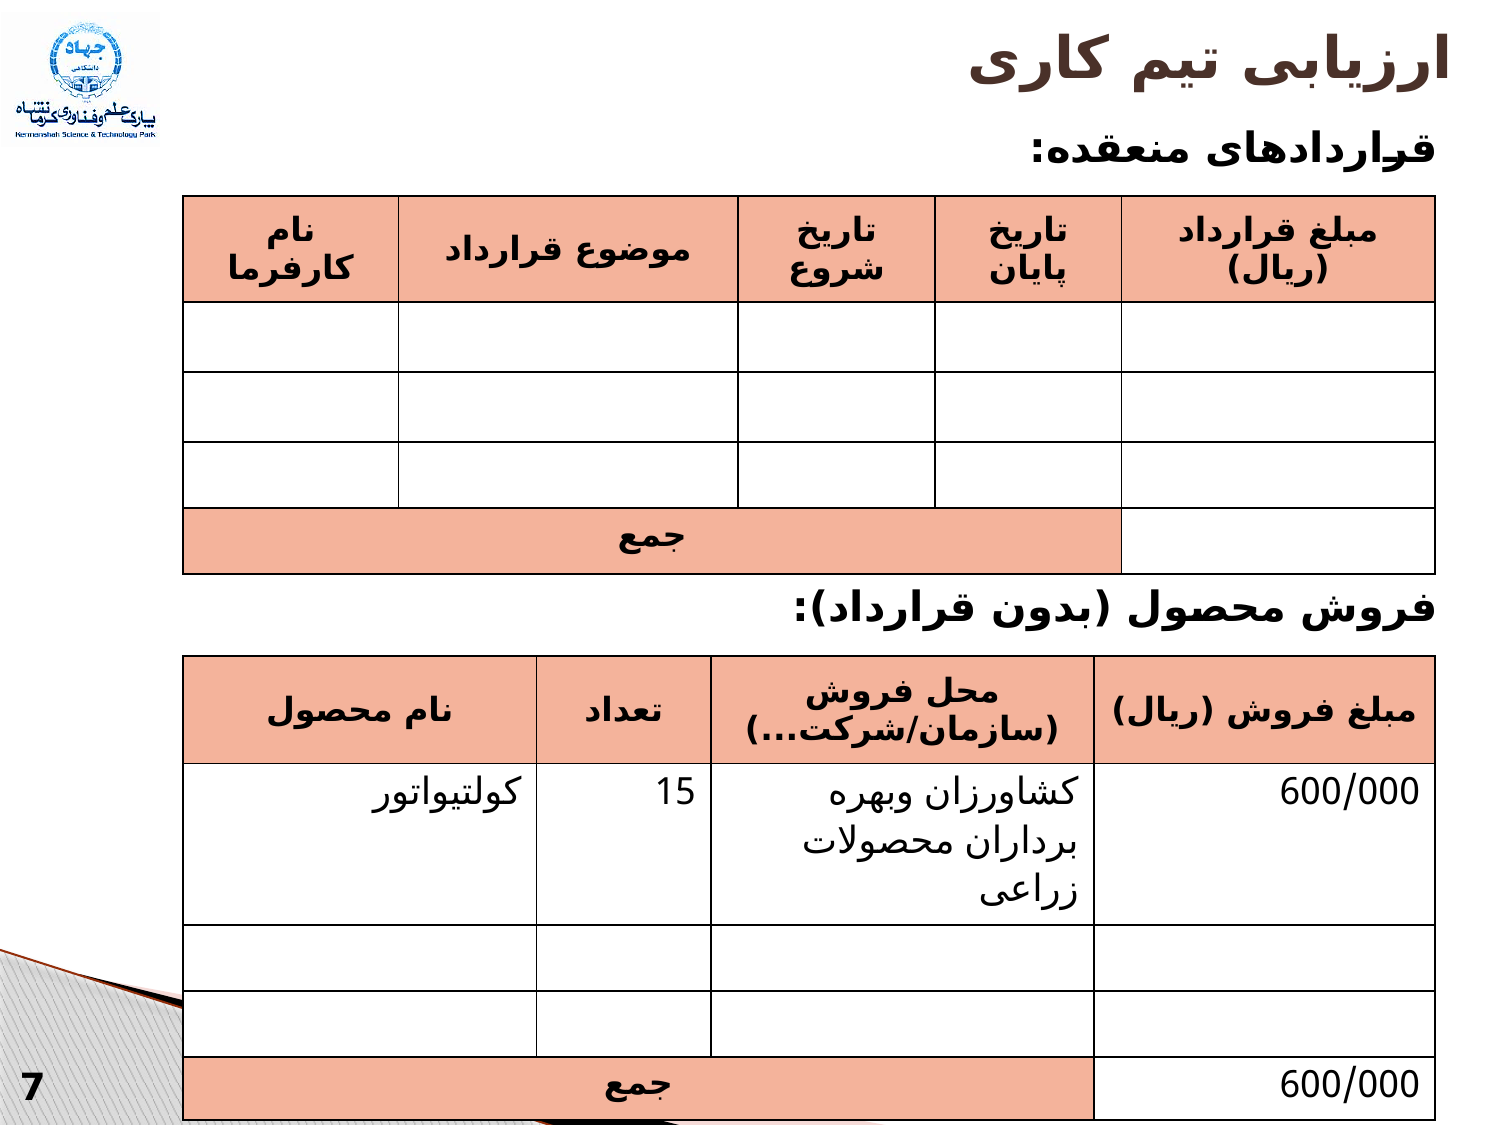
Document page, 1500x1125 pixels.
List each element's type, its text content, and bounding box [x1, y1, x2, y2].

table_header مبلغ فروش (ریال) [1095, 657, 1434, 763]
table_cell [184, 443, 398, 507]
table_cell [184, 373, 398, 441]
table_cell کشاورزان وبهره برداران محصولات زراعی [712, 764, 1093, 924]
list قراردادهای منعقده: فروش محصول (بدون قرارداد): [80, 113, 1471, 1110]
table_cell [739, 373, 934, 441]
table_header تاریخ پایان [936, 197, 1121, 301]
table_cell 600/000 [1095, 1058, 1434, 1119]
table_cell جمع [184, 509, 1121, 573]
table_cell [184, 303, 398, 371]
table_cell [936, 303, 1121, 371]
table_header تعداد [537, 657, 710, 763]
table_cell [537, 926, 710, 990]
table_cell [1122, 443, 1434, 507]
table_cell [739, 303, 934, 371]
table_header نام محصول [184, 657, 536, 763]
table_cell [399, 373, 737, 441]
table_cell [399, 443, 737, 507]
table_cell [537, 992, 710, 1056]
table_cell [184, 992, 536, 1056]
table_cell [712, 926, 1093, 990]
table_cell [399, 303, 737, 371]
table_cell [739, 443, 934, 507]
table_cell [1122, 373, 1434, 441]
table_header مبلغ قرارداد (ریال) [1122, 197, 1434, 301]
table_cell 600/000 [1095, 764, 1434, 924]
table_cell جمع [184, 1058, 1093, 1119]
table_cell [1095, 992, 1434, 1056]
title ارزیابی تیم کاری [135, 7, 1486, 103]
table_header محل فروش (سازمان/شرکت...) [712, 657, 1093, 763]
table_cell [1122, 303, 1434, 371]
table_cell [936, 373, 1121, 441]
table_header نام کارفرما [184, 197, 398, 301]
text_box 7 [0, 1042, 69, 1125]
table_header تاریخ شروع [739, 197, 934, 301]
table_cell [184, 926, 536, 990]
table_cell کولتیواتور [184, 764, 536, 924]
table_cell 15 [537, 764, 710, 924]
table_cell [712, 992, 1093, 1056]
table_cell [1095, 926, 1434, 990]
table_header موضوع قرارداد [399, 197, 737, 301]
picture [1, 12, 160, 147]
table_cell [936, 443, 1121, 507]
table_cell [1122, 509, 1434, 573]
